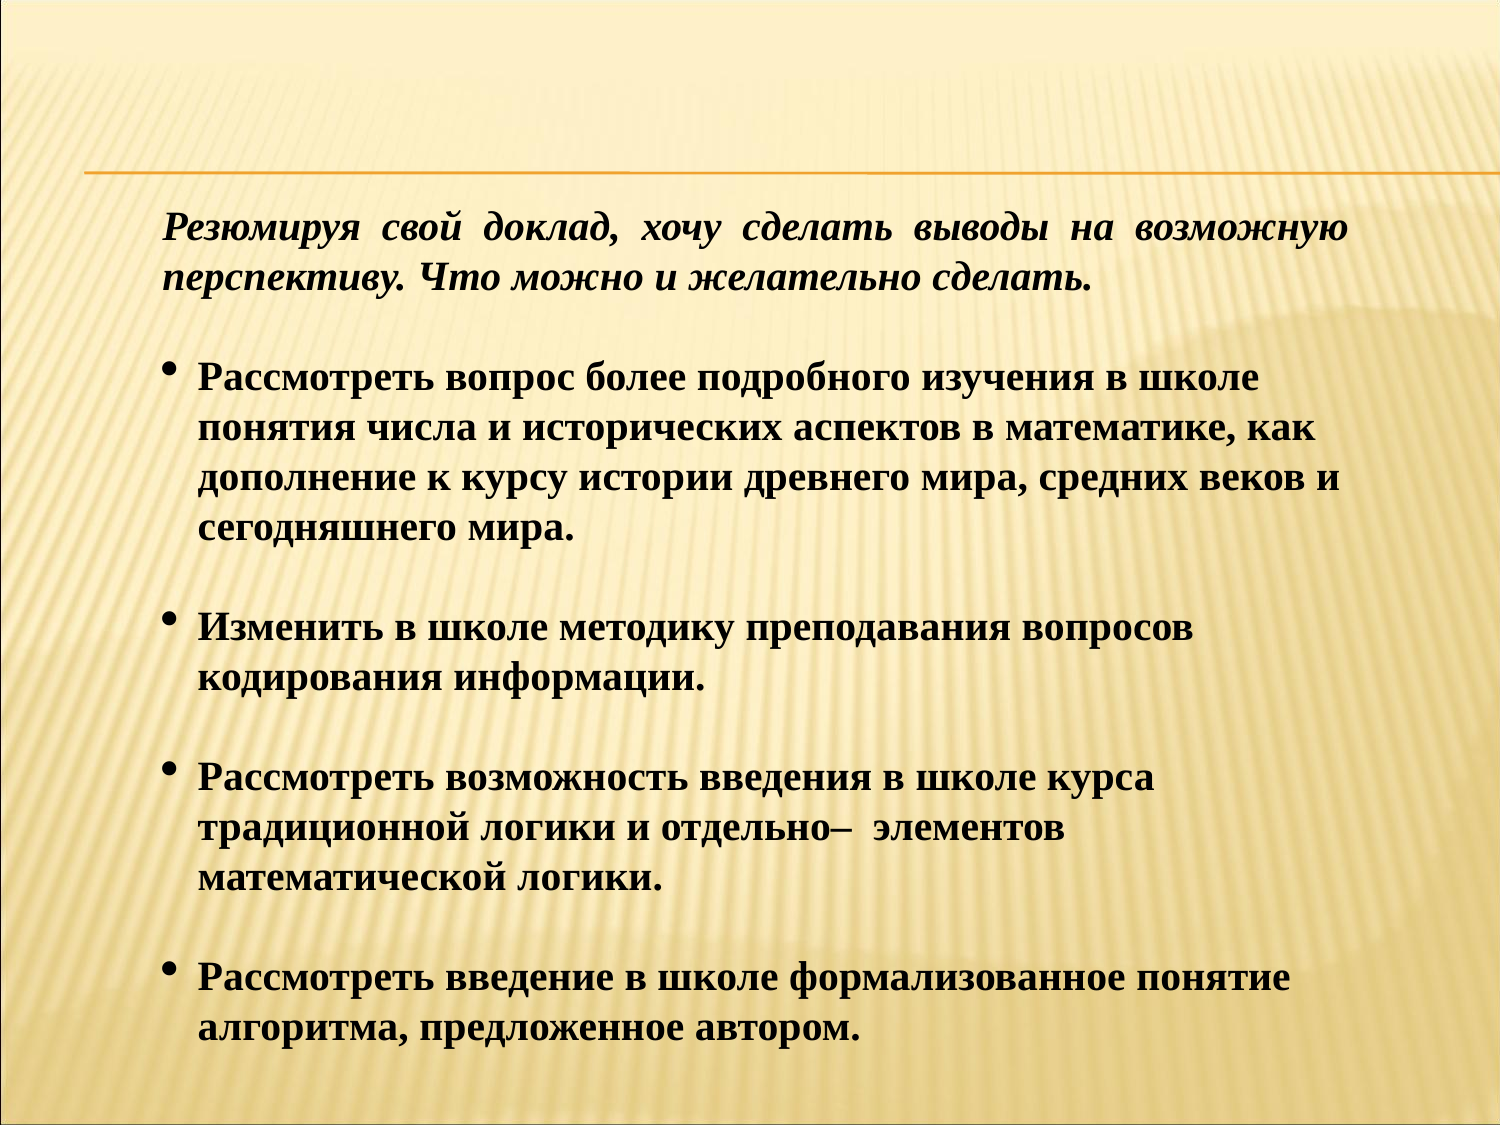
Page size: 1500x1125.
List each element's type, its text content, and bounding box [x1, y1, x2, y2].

picture [0, 0, 1500, 1125]
text_box Резюмируя свой доклад, хочу сделать выводы на возможную перспективу. Что можно и желательно сделать. Рассмотреть вопрос более подробного изучения в школе понятия числа и исторических аспектов в математике, как дополнение к курсу истории древнего мира, средних веков и сегодняшнего мира. Изменить в школе методику преподавания вопросов кодирования информации. Рассмотреть возможность введения в школе курса традиционной логики и отдельно– элементов математической логики. Рассмотреть введение в школе формализованное понятие алгоритма, предложенное автором. [147, 191, 1365, 1057]
